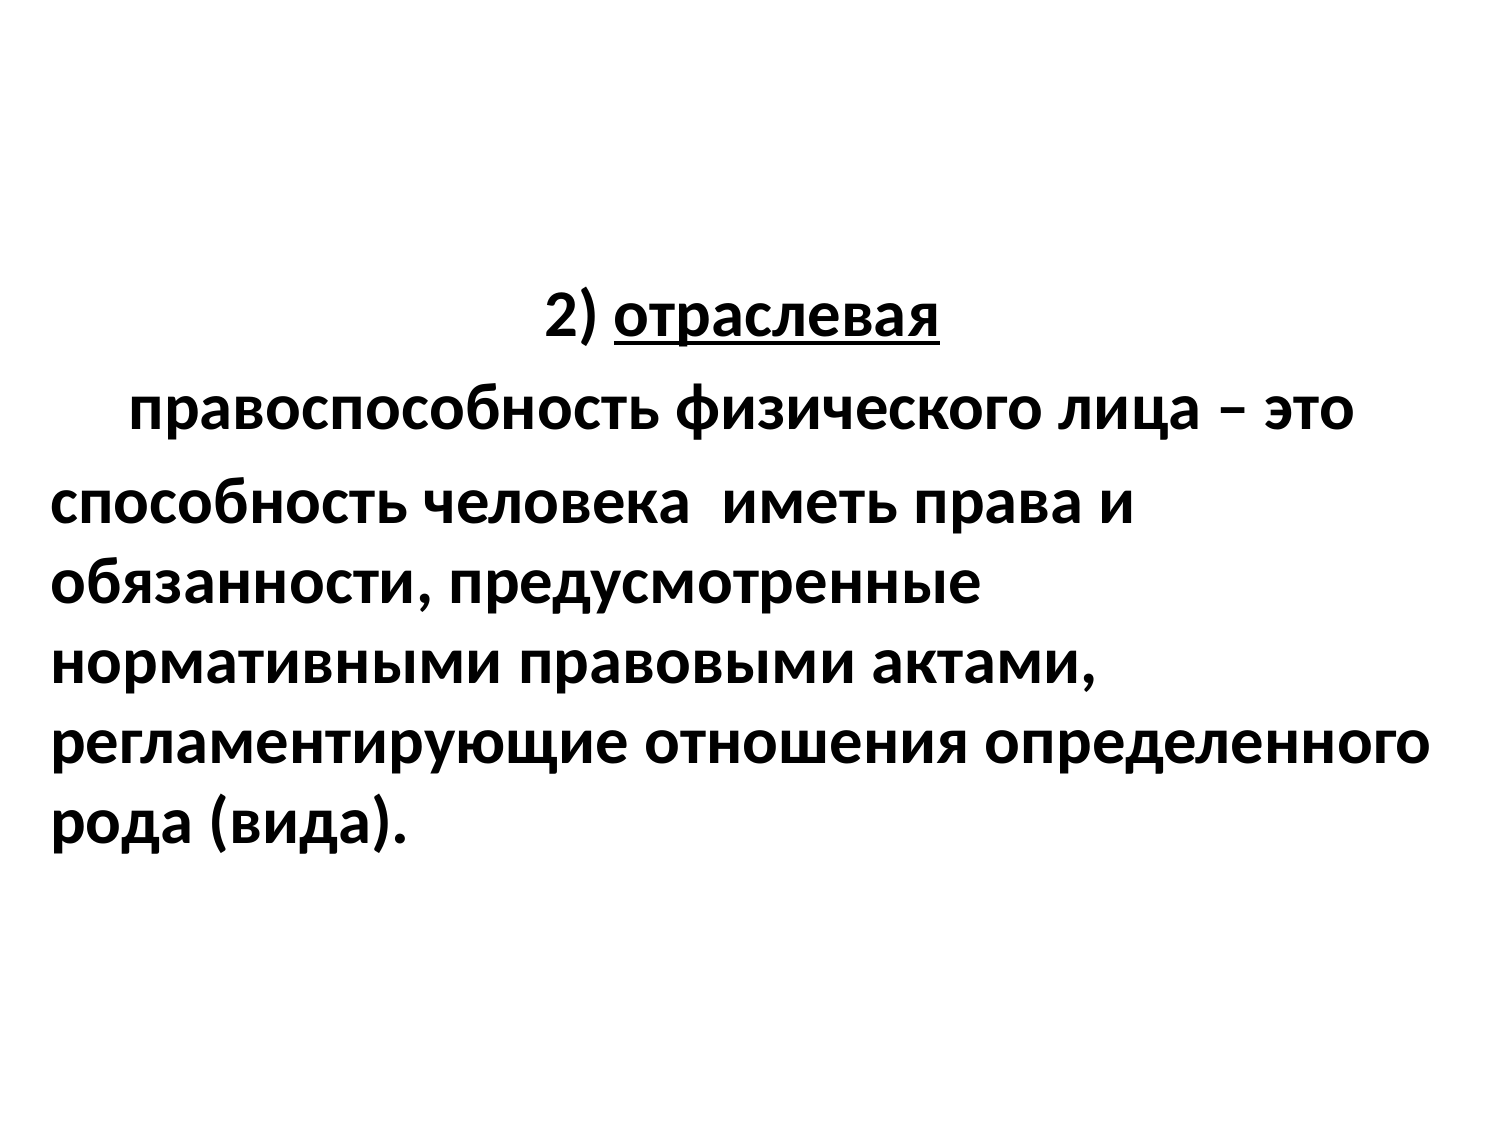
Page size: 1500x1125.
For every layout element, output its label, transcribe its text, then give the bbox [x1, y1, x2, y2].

list 2) отраслевая правоспособность физического лица – это способность человека иметь права и обязанности, предусмотренные нормативными правовыми актами, регламентирующие отношения определенного рода (вида). [35, 262, 1465, 1005]
